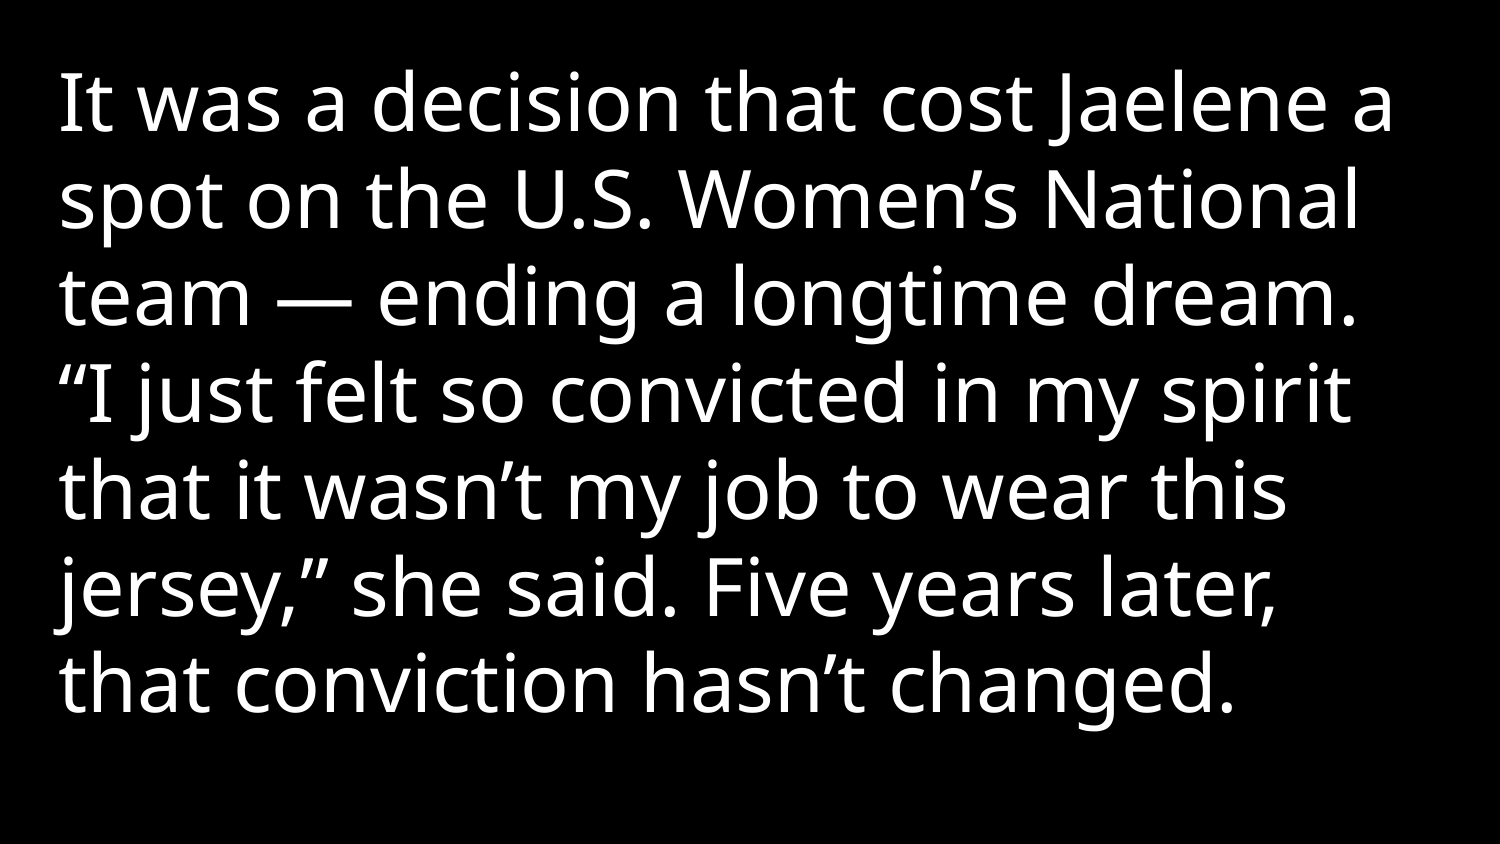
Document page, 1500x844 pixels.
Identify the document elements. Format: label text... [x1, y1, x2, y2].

list It was a decision that cost Jaelene a spot on the U.S. Women’s National team — ending a longtime dream. “I just felt so convicted in my spirit that it wasn’t my job to wear this jersey,” she said. Five years later, that conviction hasn’t changed. [50, 46, 1425, 810]
